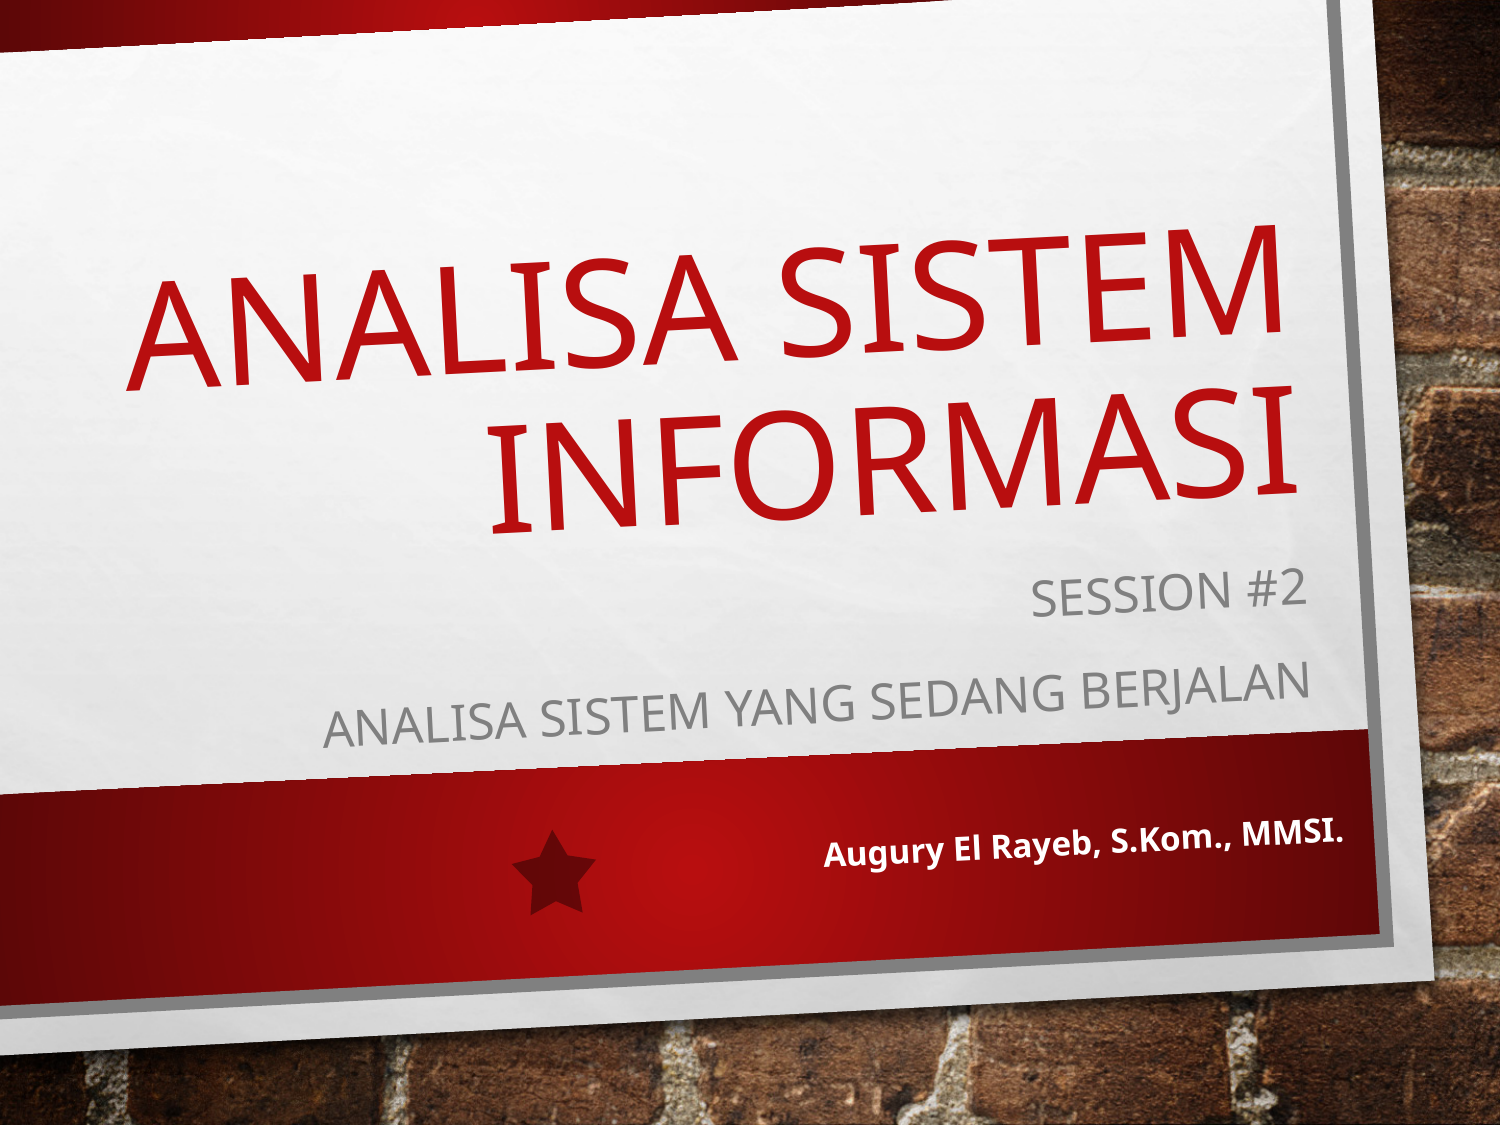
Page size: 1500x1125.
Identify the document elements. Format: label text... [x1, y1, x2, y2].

subtitle Session #2 ANALISA SISTEM YANG SEDANG BERJALAN [89, 533, 1325, 688]
title Analisa Sistem Informasi [63, 77, 1321, 596]
picture [0, 0, 1500, 1125]
